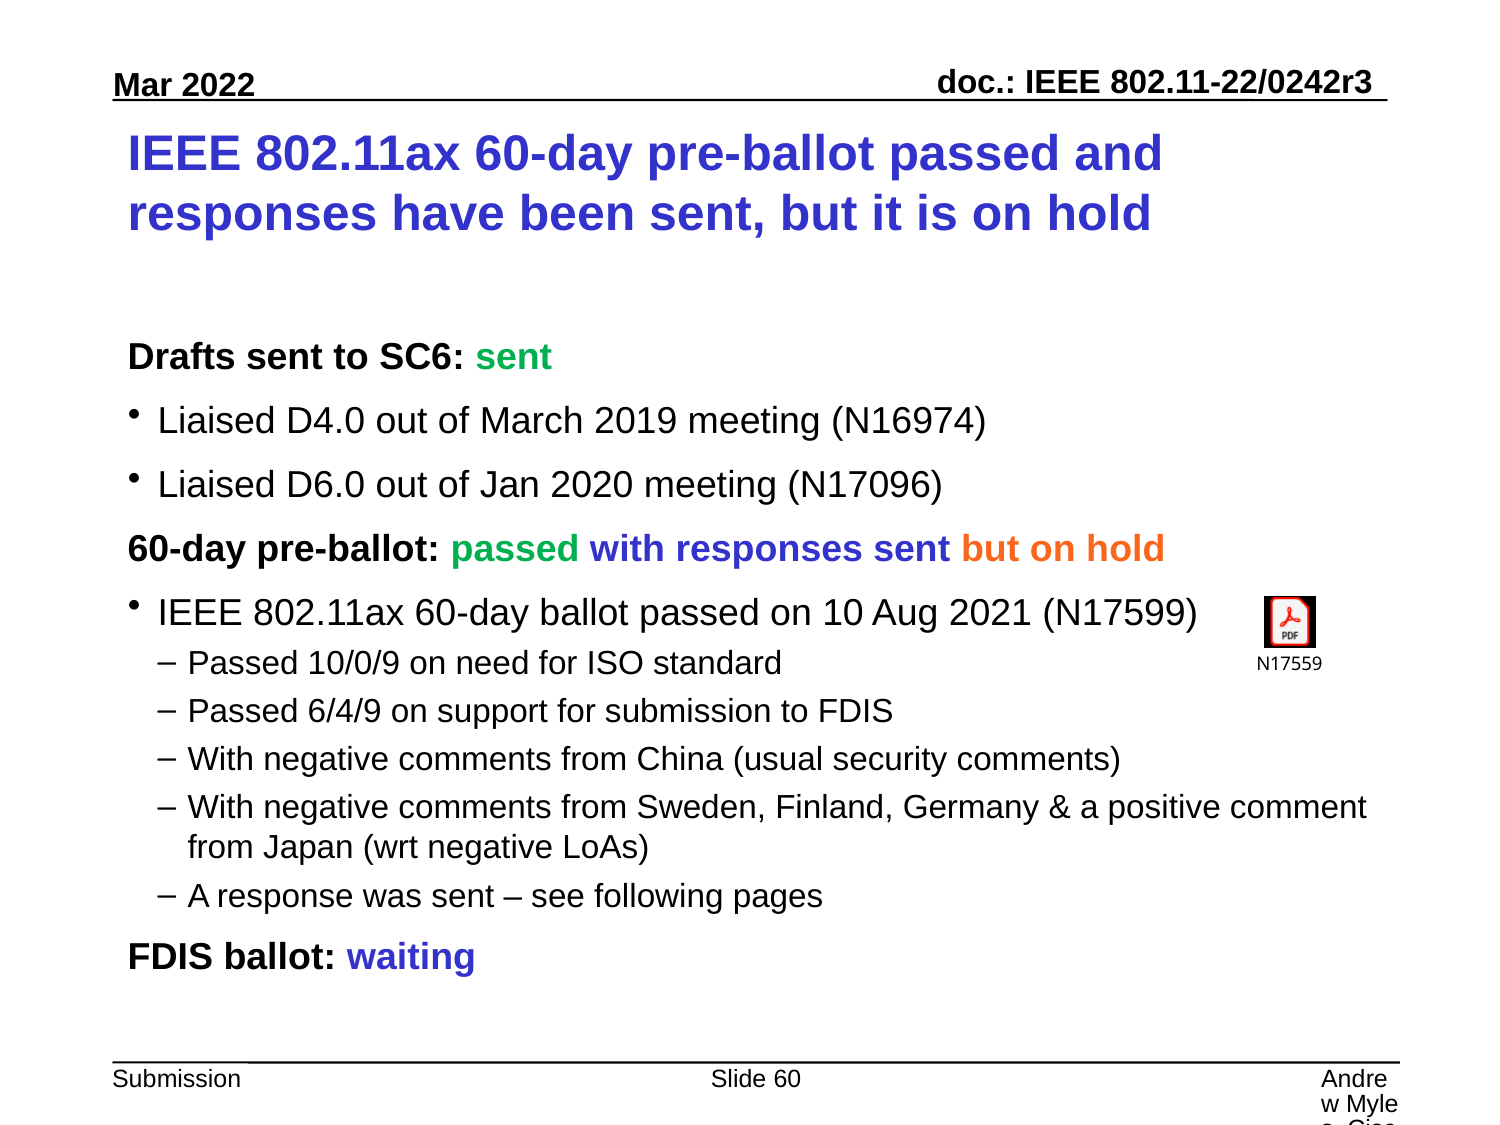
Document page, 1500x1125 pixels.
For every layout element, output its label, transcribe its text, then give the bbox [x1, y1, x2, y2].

slide_number Slide 60 [709, 1061, 803, 1093]
footer Andrew Myles, Cisco [1320, 1061, 1402, 1093]
list Drafts sent to SC6: sent Liaised D4.0 out of March 2019 meeting (N16974) Liaised D6.0 out of Jan 2020 meeting (N17096) 60-day pre-ballot: passed with responses sent but on hold IEEE 802.11ax 60-day ballot passed on 10 Aug 2021 (N17599) Passed 10/0/9 on need for ISO standard Passed 6/4/9 on support for submission to FDIS With negative comments from China (usual security comments) With negative comments from Sweden, Finland, Germany & a positive comment from Japan (wrt negative LoAs) A response was sent – see following pages FDIS ballot: waiting [112, 324, 1388, 1000]
title IEEE 802.11ax 60-day pre-ballot passed and responses have been sent, but it is on hold [112, 112, 1388, 288]
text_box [1213, 596, 1365, 729]
